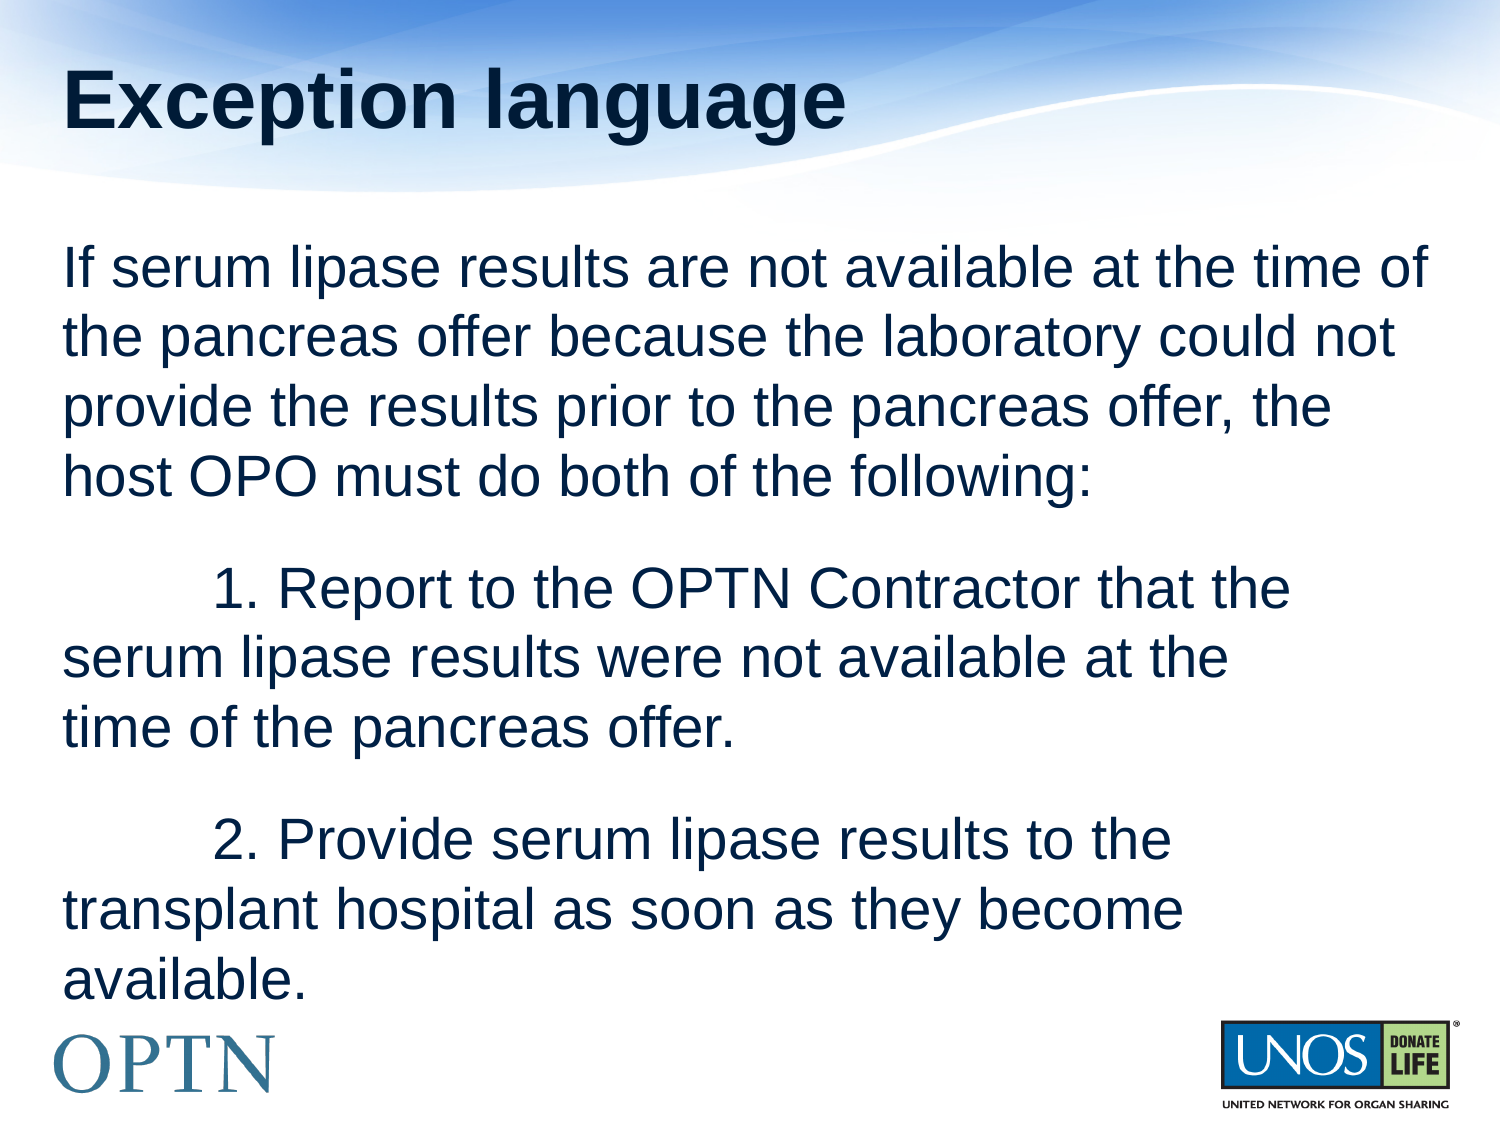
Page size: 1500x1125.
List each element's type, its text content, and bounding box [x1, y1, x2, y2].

list If serum lipase results are not available at the time of the pancreas offer because the laboratory could not provide the results prior to the pancreas offer, the host OPO must do both of the following: 1. Report to the OPTN Contractor that the serum lipase results were not available at the time of the pancreas offer. 2. Provide serum lipase results to the transplant hospital as soon as they become available. [47, 221, 1450, 1039]
picture [0, 0, 1500, 1125]
title Exception language [47, 25, 1482, 166]
